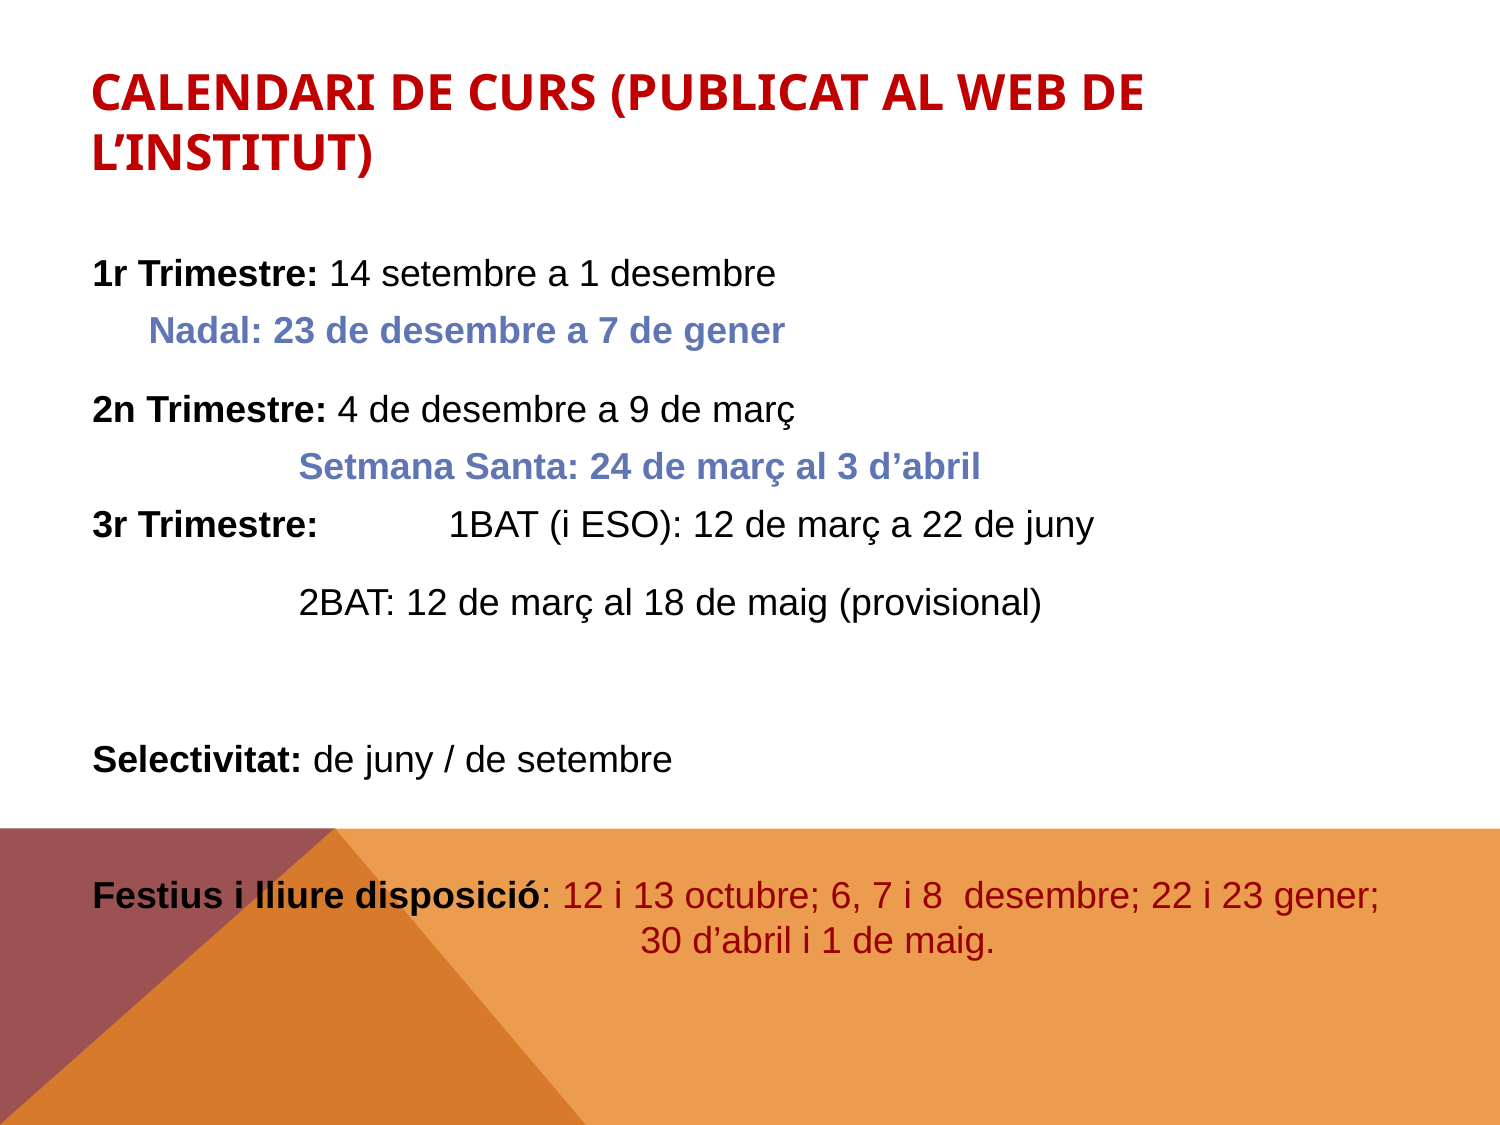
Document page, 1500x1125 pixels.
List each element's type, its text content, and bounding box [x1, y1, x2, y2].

title Calendari de curs (publicat al web de l’institut) [75, 45, 1425, 188]
text_box 1r Trimestre: 14 setembre a 1 desembre Nadal: 23 de desembre a 7 de gener 2n Trimestre: 4 de desembre a 9 de març Setmana Santa: 24 de març al 3 d’abril 3r Trimestre: 1BAT (i ESO): 12 de març a 22 de juny 2BAT: 12 de març al 18 de maig (provisional) Selectivitat: de juny / de setembre Festius i lliure disposició: 12 i 13 octubre; 6, 7 i 8 desembre; 22 i 23 gener; 30 d’abril i 1 de maig. [58, 233, 1430, 1064]
